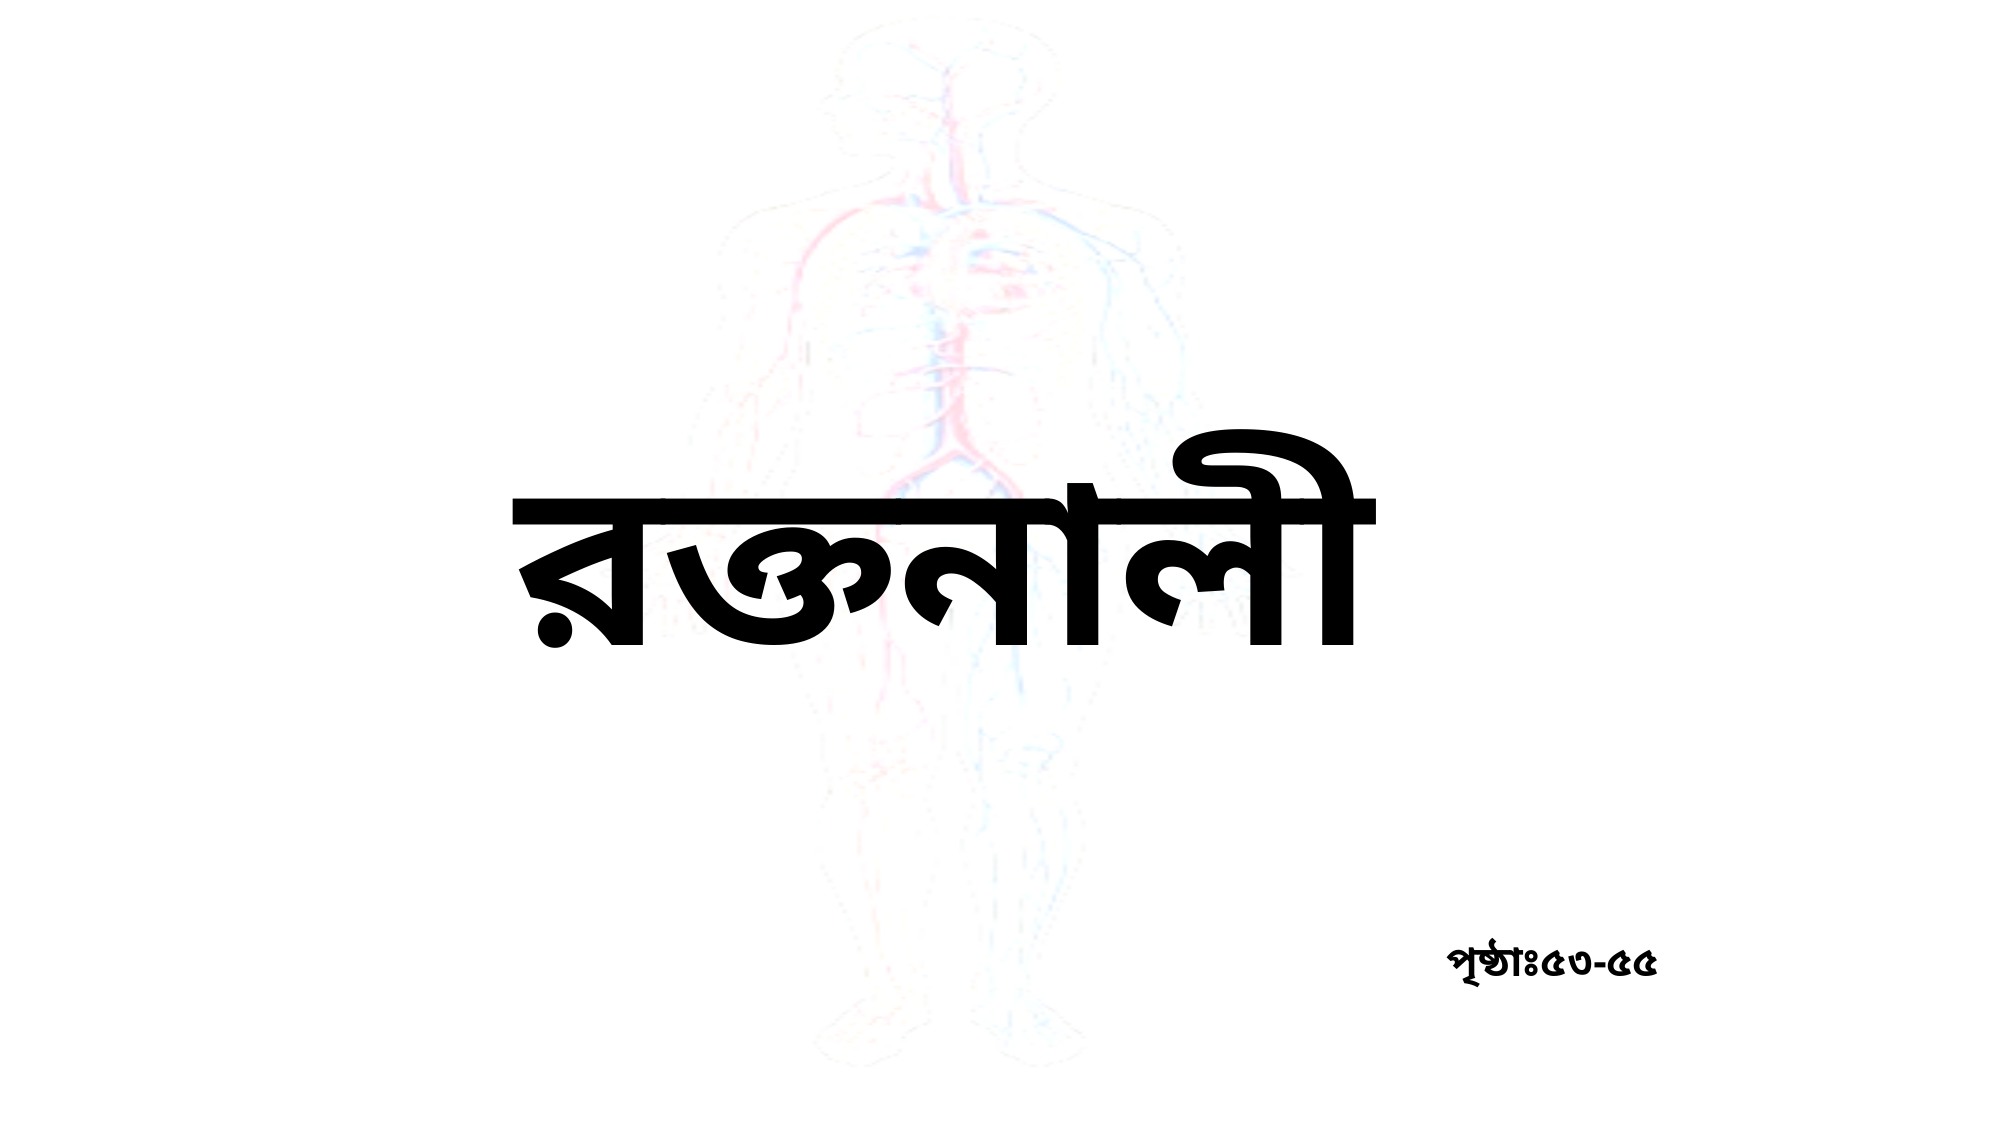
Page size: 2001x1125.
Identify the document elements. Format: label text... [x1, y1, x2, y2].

picture [554, 0, 1340, 1096]
text_box রক্তনালী [479, 344, 554, 727]
text_box পৃষ্ঠাঃ৫৩-৫৫ [1414, 902, 1730, 998]
text_box রক্তনালী [1340, 344, 1471, 727]
